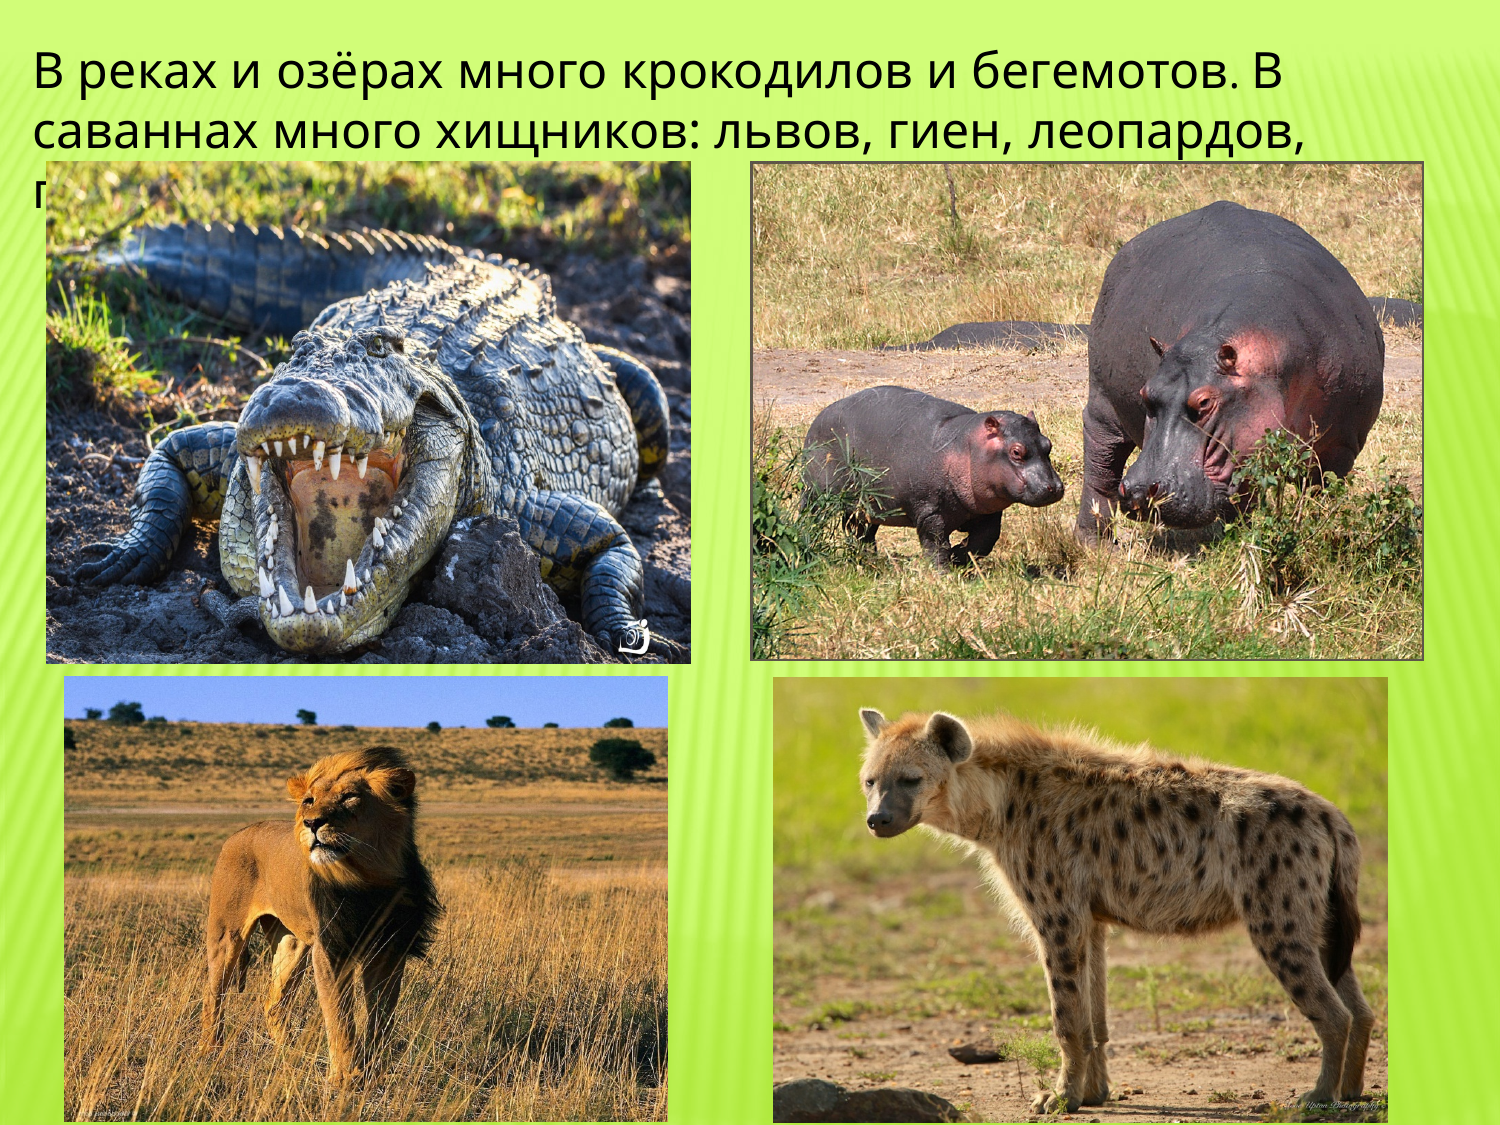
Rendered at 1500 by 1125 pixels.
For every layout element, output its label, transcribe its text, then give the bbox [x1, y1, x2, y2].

picture [46, 161, 691, 665]
picture [749, 161, 1424, 662]
picture [64, 676, 668, 1122]
text_box В реках и озёрах много крокодилов и бегемотов. В саваннах много хищников: львов, гиен, леопардов, гепардов. [17, 30, 1424, 226]
picture [773, 676, 1389, 1123]
